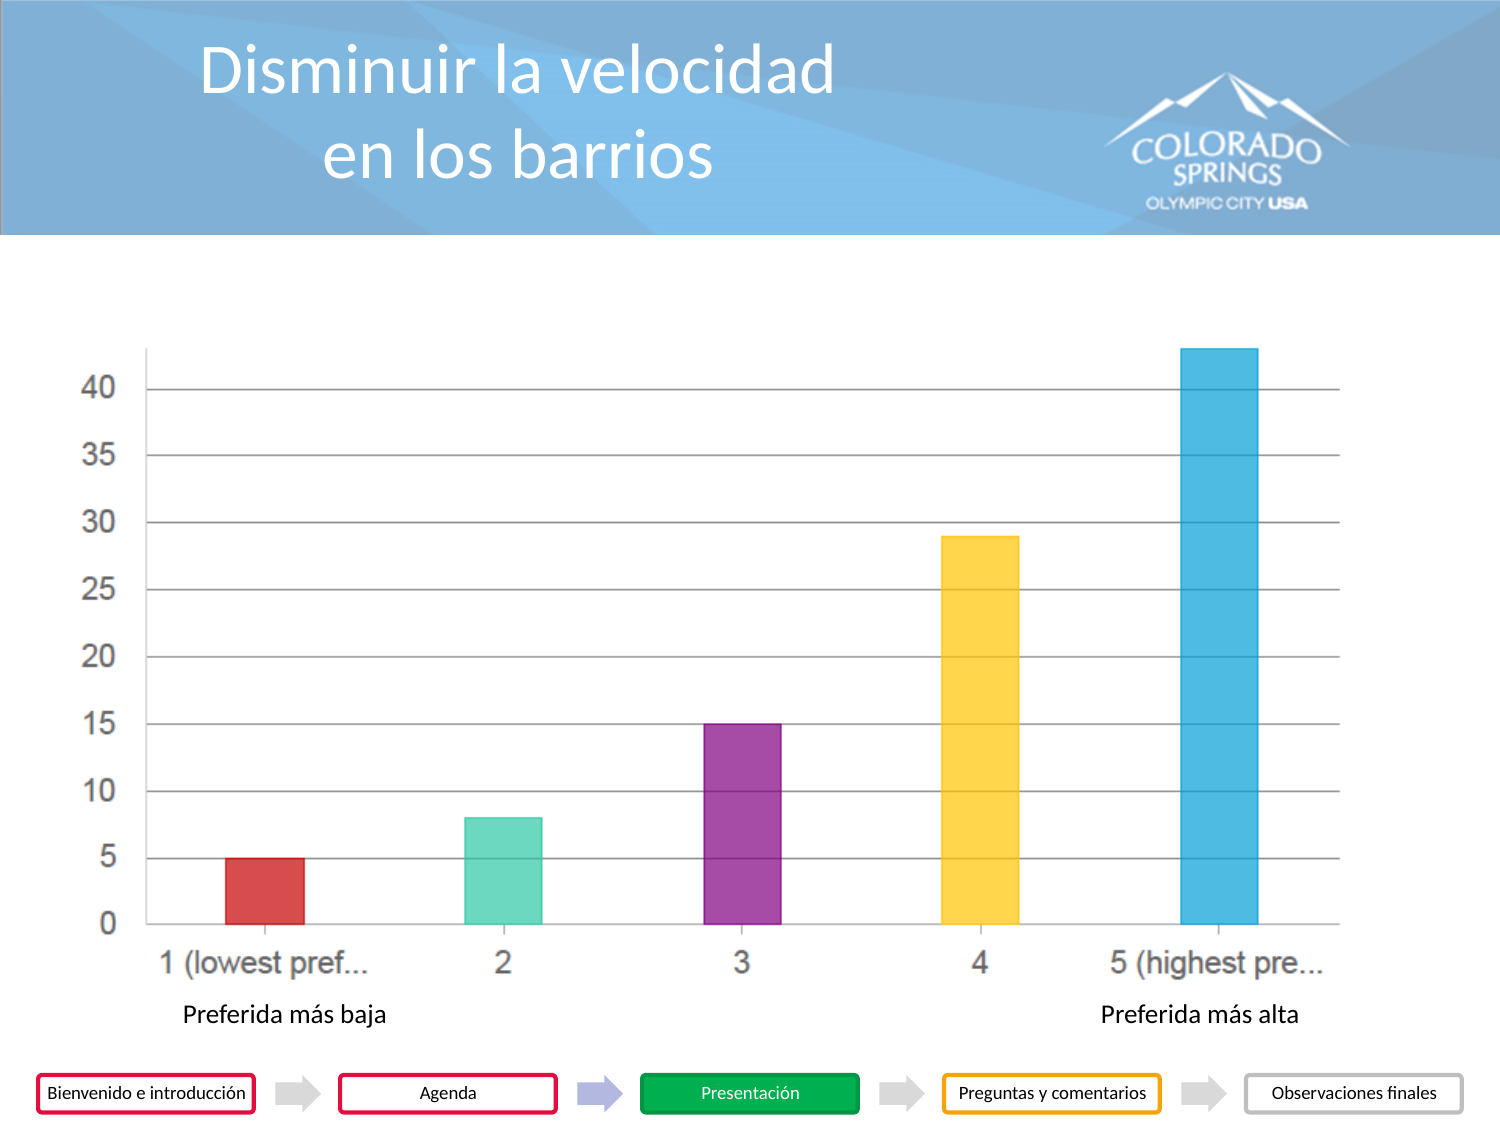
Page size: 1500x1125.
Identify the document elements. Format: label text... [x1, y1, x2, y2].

text_box Preferida más baja Preferida más alta [162, 1016, 1350, 1073]
title Disminuir la velocidad en los barrios [0, 13, 1125, 202]
picture [0, 299, 1500, 1006]
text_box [37, 1074, 1463, 1113]
picture [0, 0, 1500, 235]
